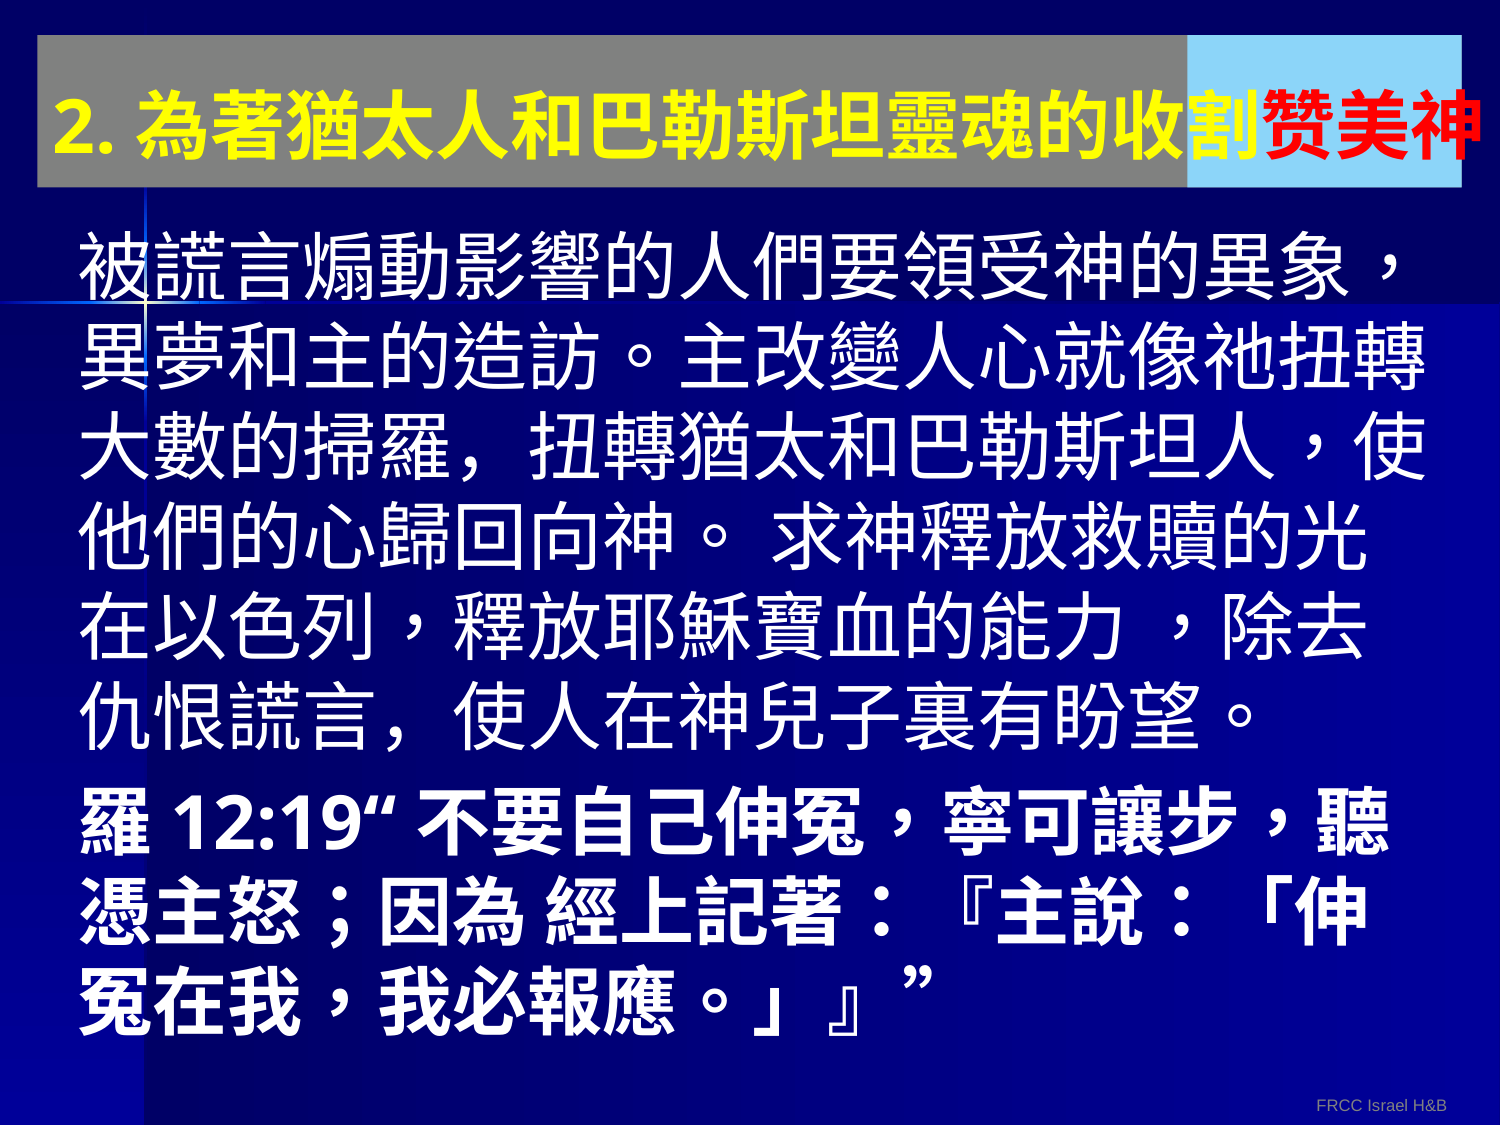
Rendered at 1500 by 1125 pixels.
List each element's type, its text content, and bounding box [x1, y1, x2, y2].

title 2.為著猶太人和巴勒斯坦靈魂的收割赞美神 [37, 50, 1500, 198]
list 被謊言煽動影響的人們要領受神的異象，異夢和主的造訪。主改變人心就像祂扭轉大數的掃羅，扭轉猶太和巴勒斯坦人，使他們的心歸回向神。 求神釋放救贖的光在以色列，釋放耶穌寶血的能力 ，除去仇恨謊言，使人在神兒子裏有盼望。 羅12:19“不要自己伸冤，寧可讓步，聽憑主怒；因為 經上記著：『主說：「伸冤在我，我必報應。」』” [62, 212, 1450, 1088]
